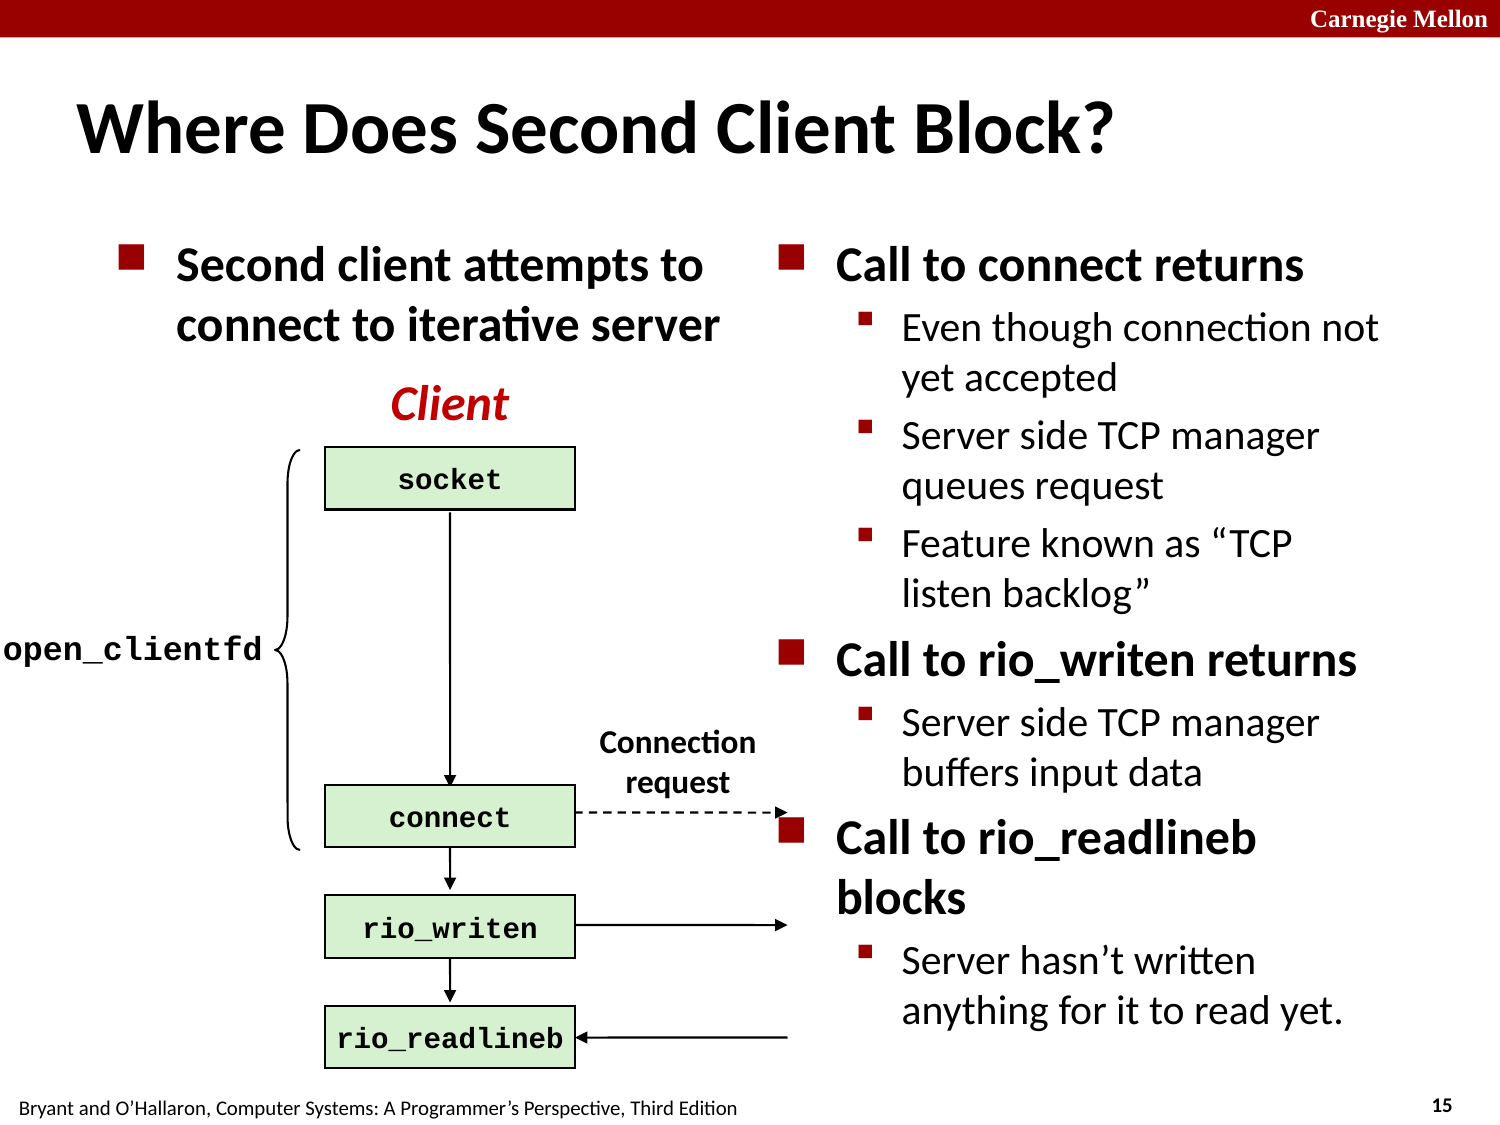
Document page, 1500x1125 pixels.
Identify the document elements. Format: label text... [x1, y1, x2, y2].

list Call to connect returns Even though connection not yet accepted Server side TCP manager queues request Feature known as “TCP listen backlog” Call to rio_writen returns Server side TCP manager buffers input data Call to rio_readlineb blocks Server hasn’t written anything for it to read yet. [764, 223, 1401, 1040]
list Second client attempts to connect to iterative server [104, 223, 741, 360]
title Where Does Second Client Block? [61, 60, 1307, 187]
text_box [0, 362, 788, 1069]
